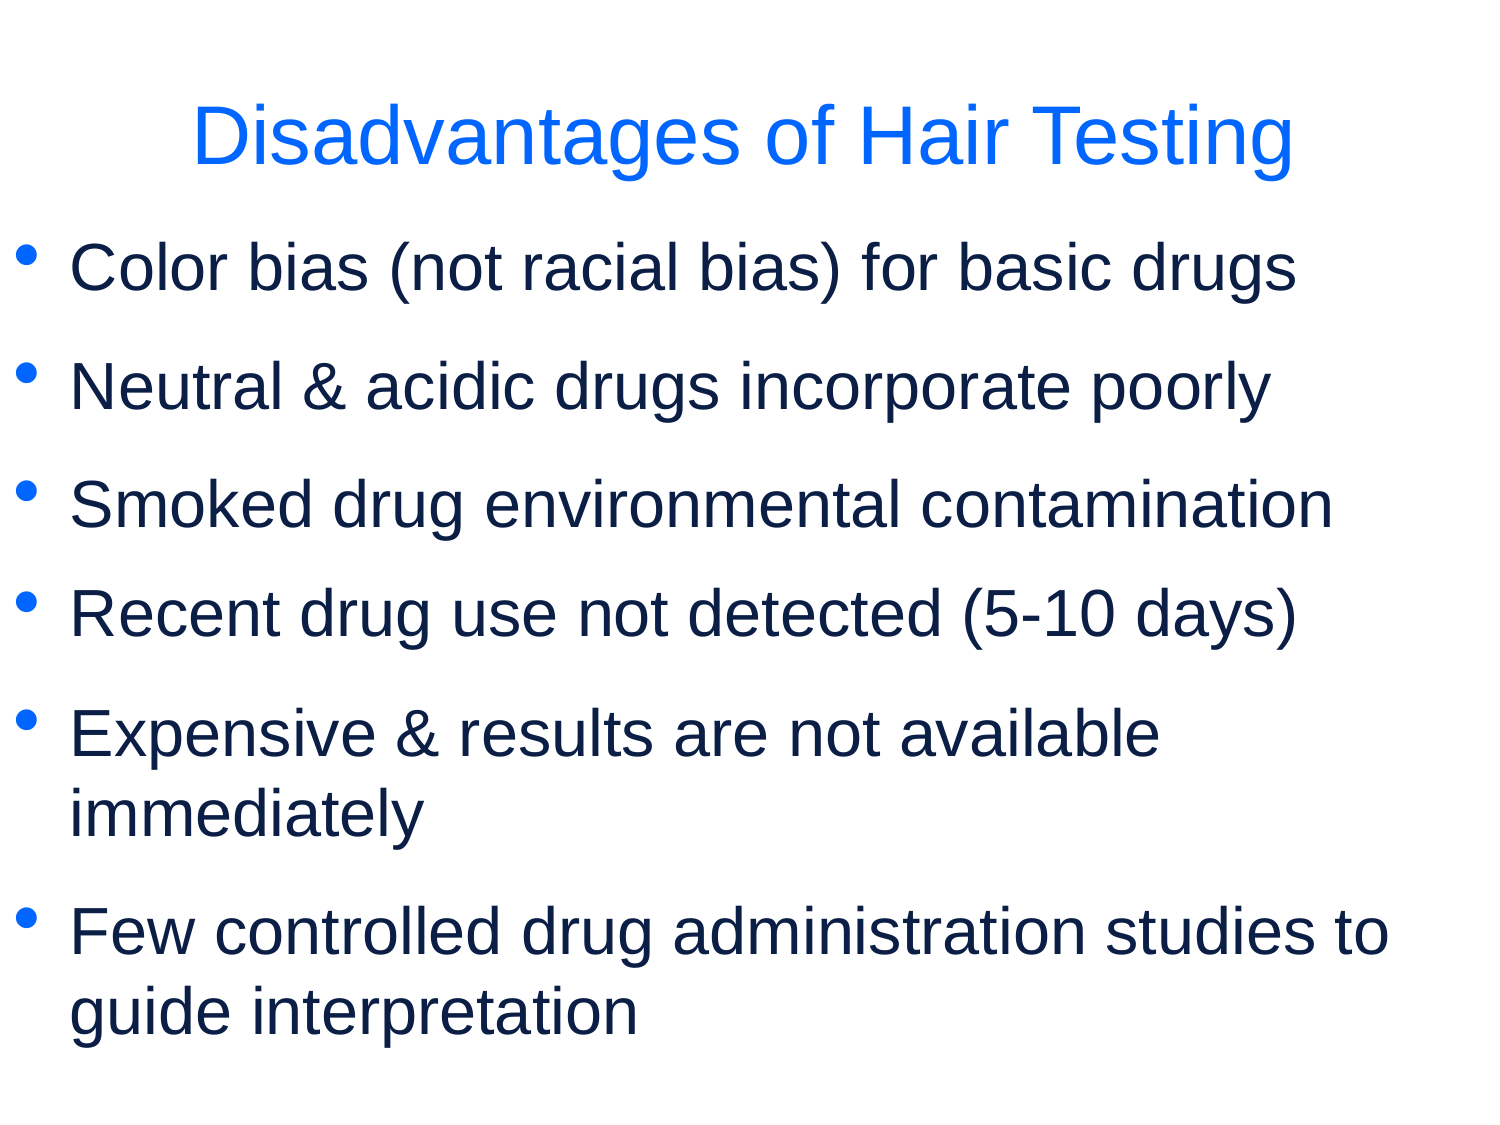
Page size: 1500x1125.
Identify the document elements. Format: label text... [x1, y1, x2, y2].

list Color bias (not racial bias) for basic drugs Neutral & acidic drugs incorporate poorly Smoked drug environmental contamination Recent drug use not detected (5-10 days) Expensive & results are not available immediately Few controlled drug administration studies to guide interpretation [0, 224, 1500, 1125]
title Disadvantages of Hair Testing [0, 37, 1500, 224]
